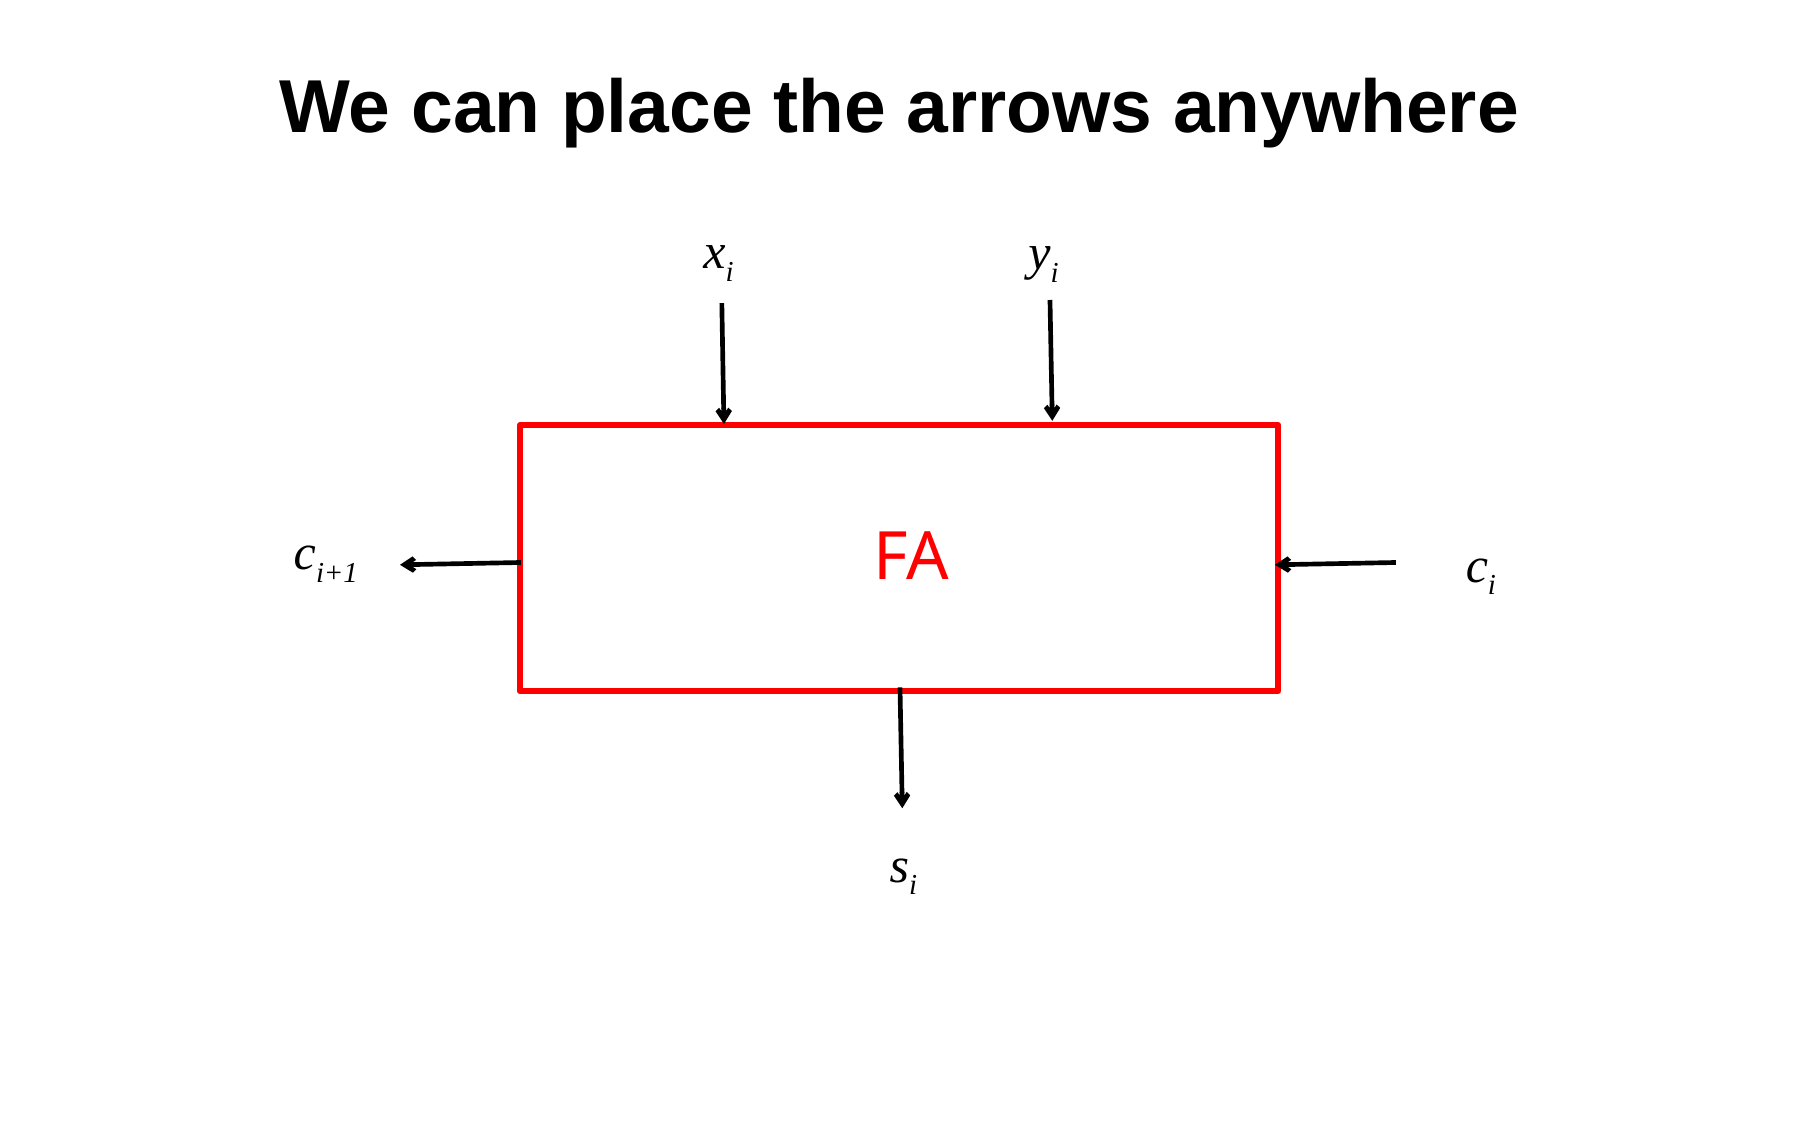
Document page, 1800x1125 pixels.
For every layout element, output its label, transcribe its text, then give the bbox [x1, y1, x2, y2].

text_box ci+1 [278, 512, 373, 596]
text_box xi [688, 211, 749, 295]
text_box yi [1013, 212, 1074, 296]
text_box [840, 746, 962, 750]
text_box si [874, 824, 933, 908]
text_box [520, 425, 1279, 692]
text_box We can place the arrows anywhere [149, 49, 1650, 188]
text_box ci [1450, 524, 1511, 608]
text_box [990, 358, 1112, 362]
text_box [1274, 562, 1396, 566]
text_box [399, 562, 521, 566]
